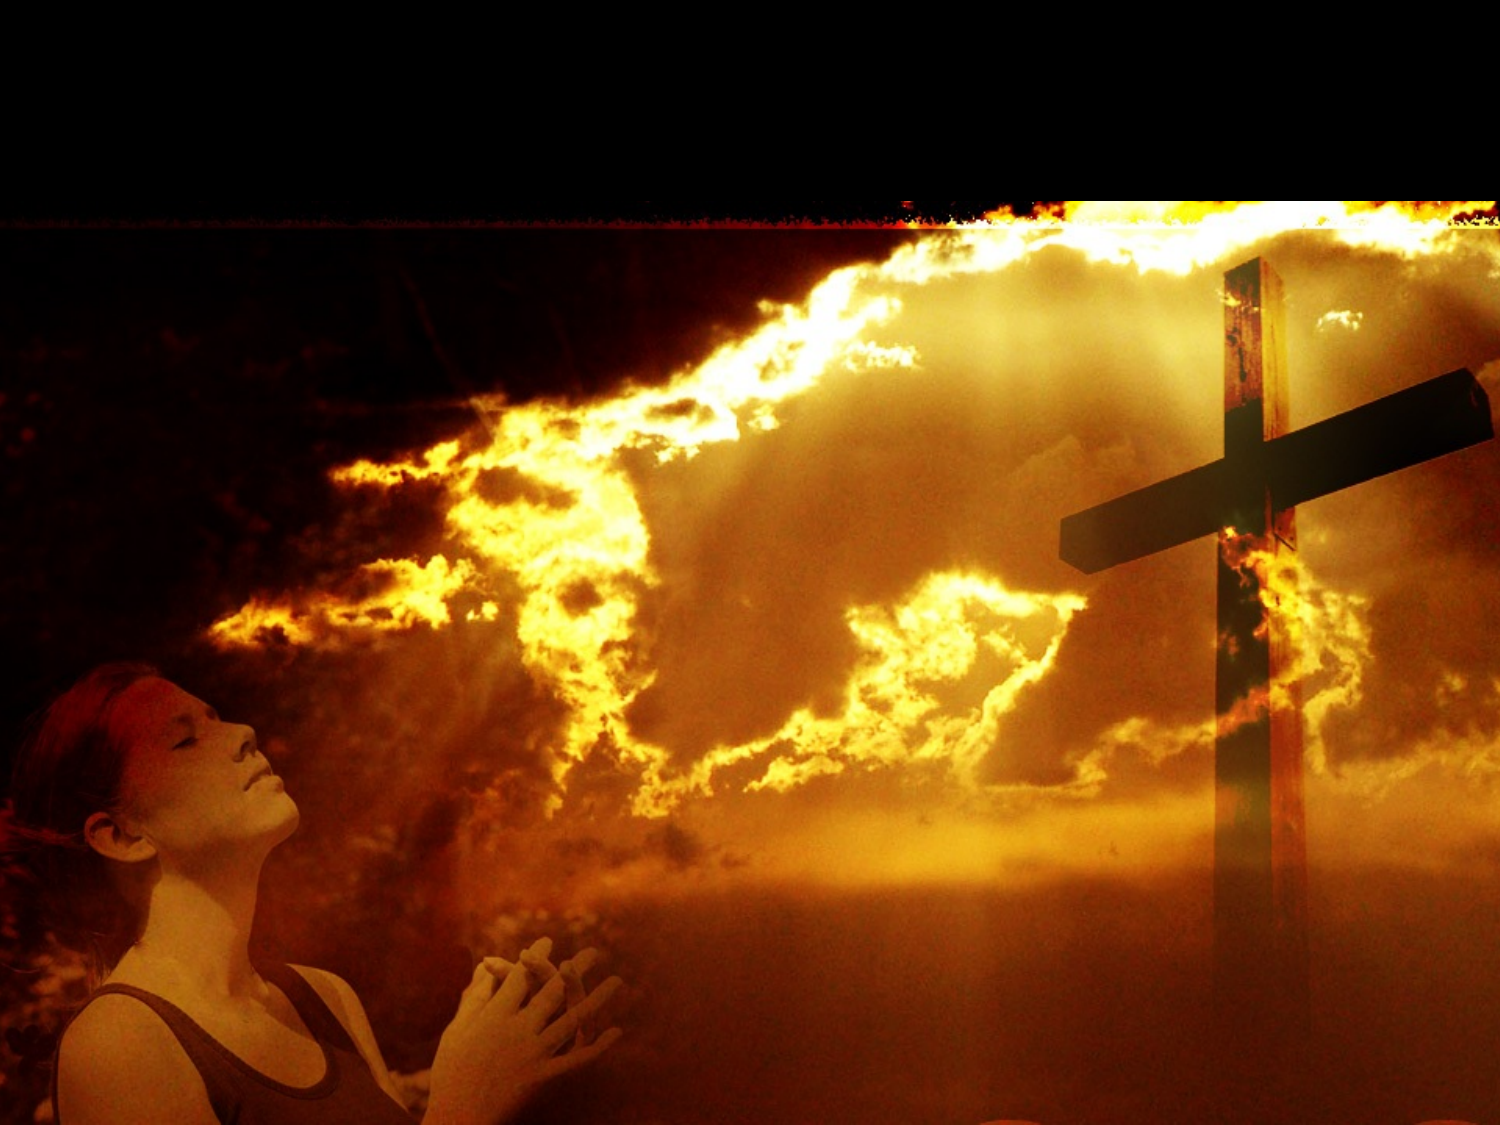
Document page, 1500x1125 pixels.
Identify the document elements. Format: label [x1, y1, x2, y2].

picture [0, 201, 1500, 1125]
